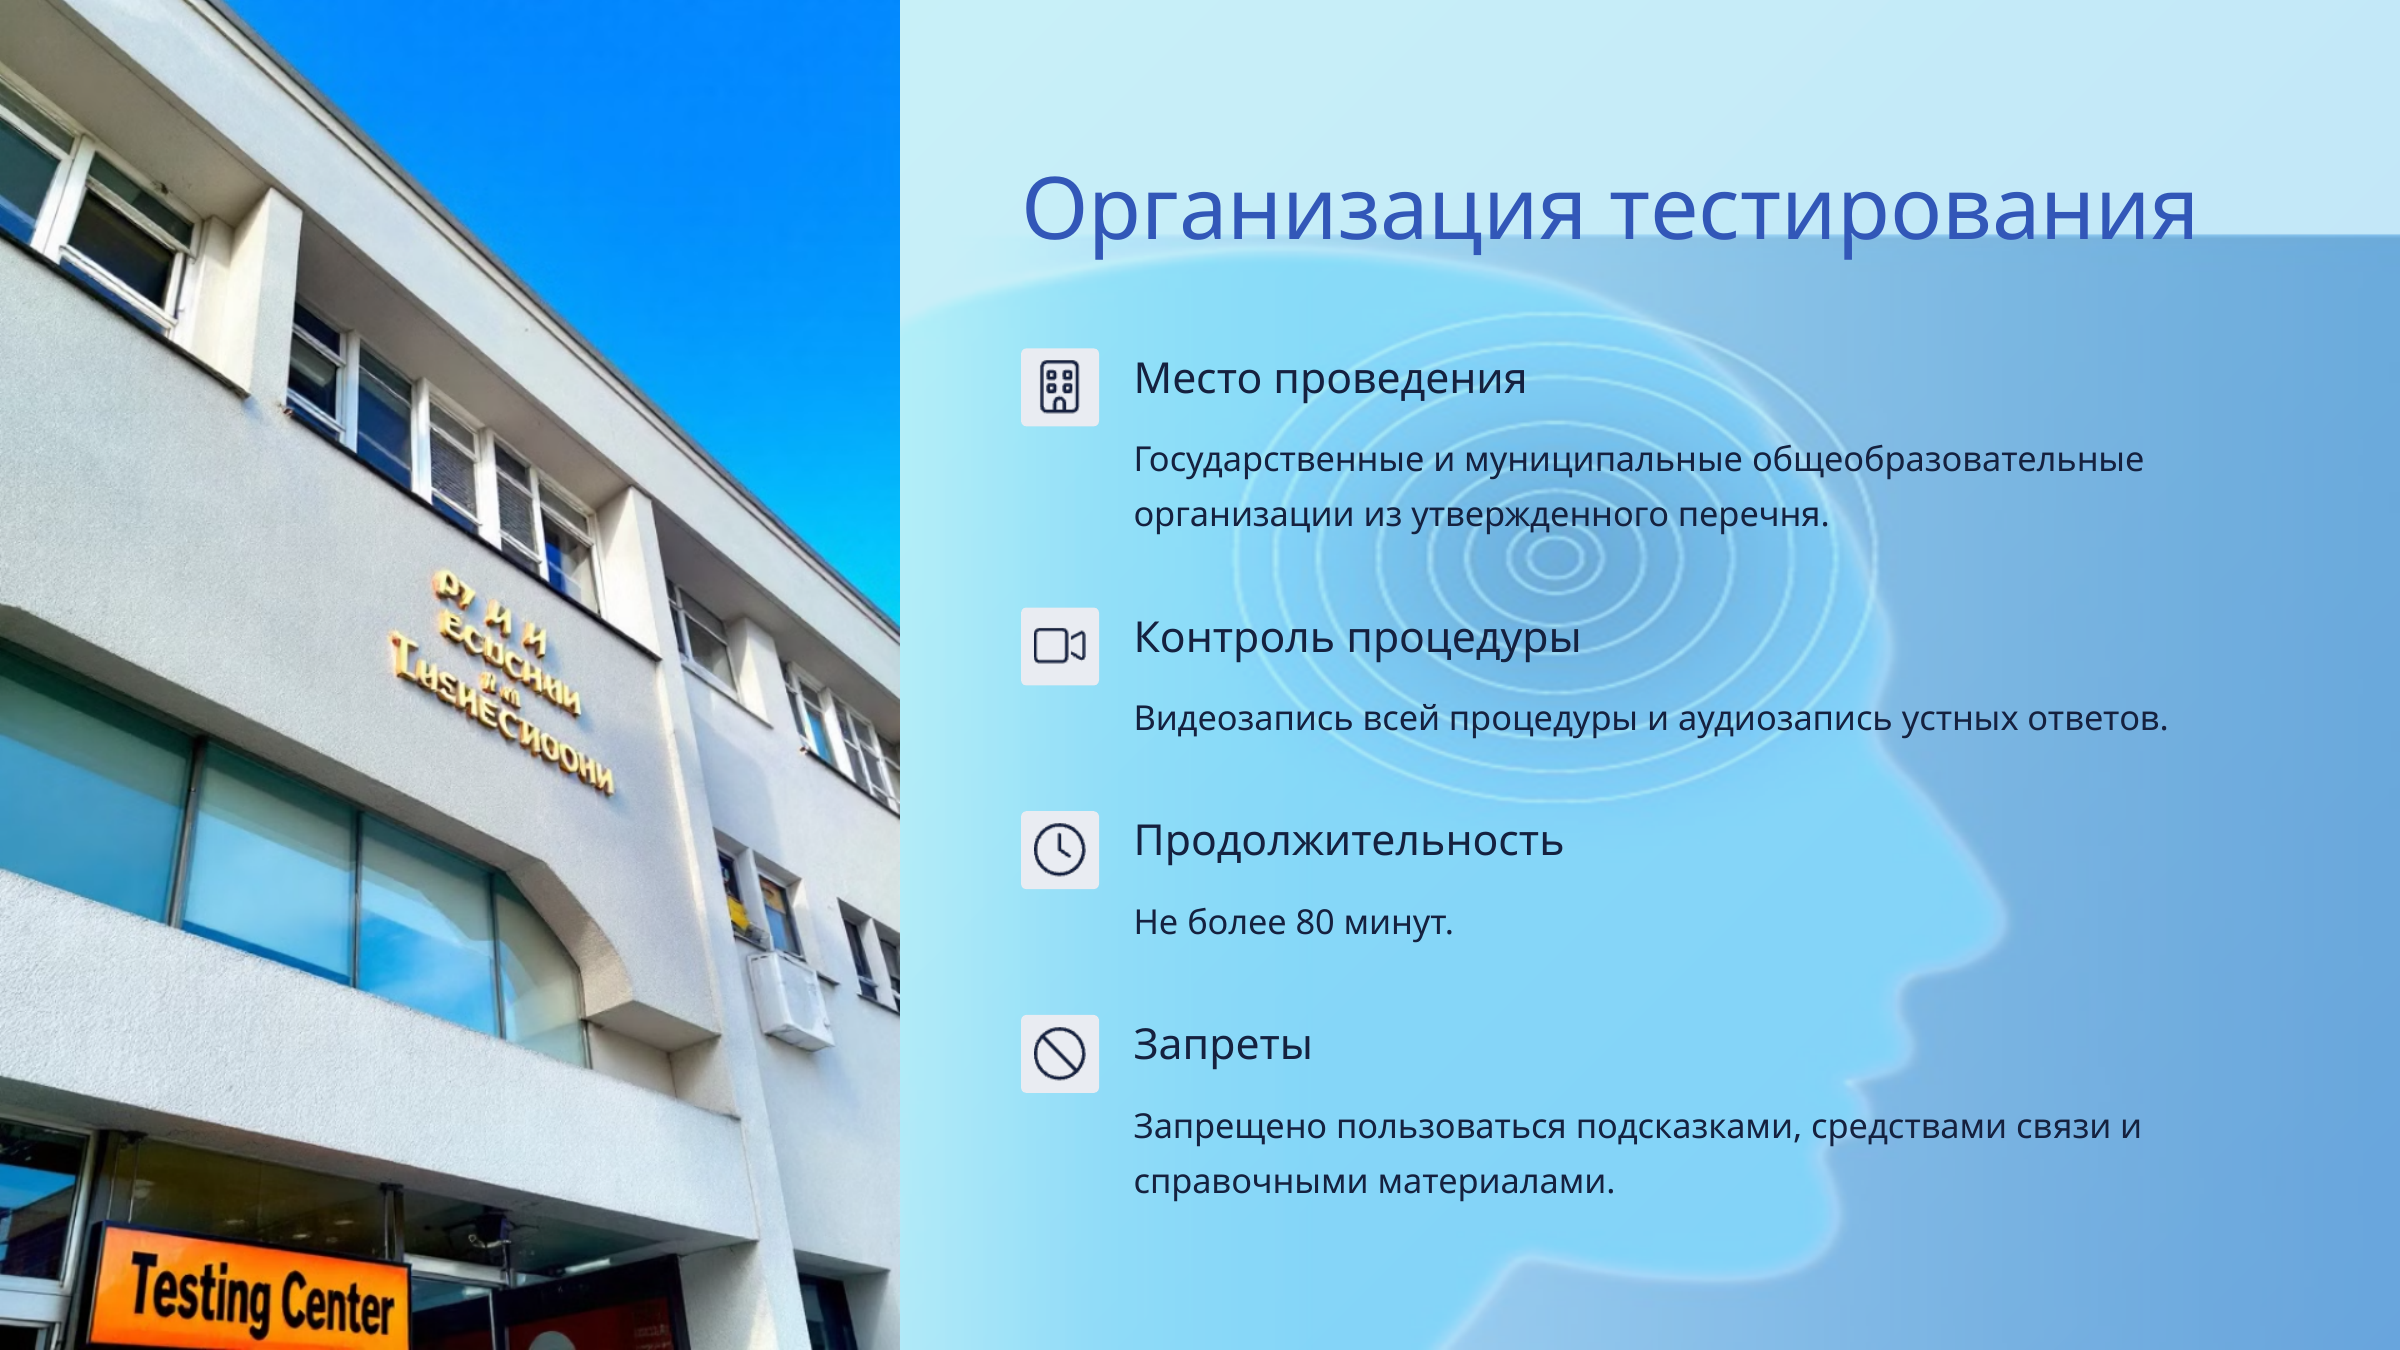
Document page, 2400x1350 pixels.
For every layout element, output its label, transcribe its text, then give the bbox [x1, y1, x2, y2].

text_box Продолжительность [1133, 811, 1589, 866]
text_box Запрещено пользоваться подсказками, средствами связи и справочными материалами. [1133, 1089, 2279, 1201]
text_box [1021, 811, 1100, 890]
text_box Контроль процедуры [1133, 607, 1604, 662]
text_box Не более 80 минут. [1133, 886, 2279, 942]
text_box Запреты [1133, 1014, 1567, 1069]
text_box Государственные и муниципальные общеобразовательные организации из утвержденного перечня. [1133, 423, 2279, 534]
text_box Организация тестирования [1021, 149, 2256, 258]
text_box [1021, 607, 1100, 686]
text_box [1021, 1014, 1100, 1093]
text_box [1021, 348, 1100, 427]
text_box Видеозапись всей процедуры и аудиозапись устных ответов. [1133, 682, 2279, 738]
picture [0, 0, 2400, 1350]
text_box Место проведения [1133, 348, 1567, 403]
